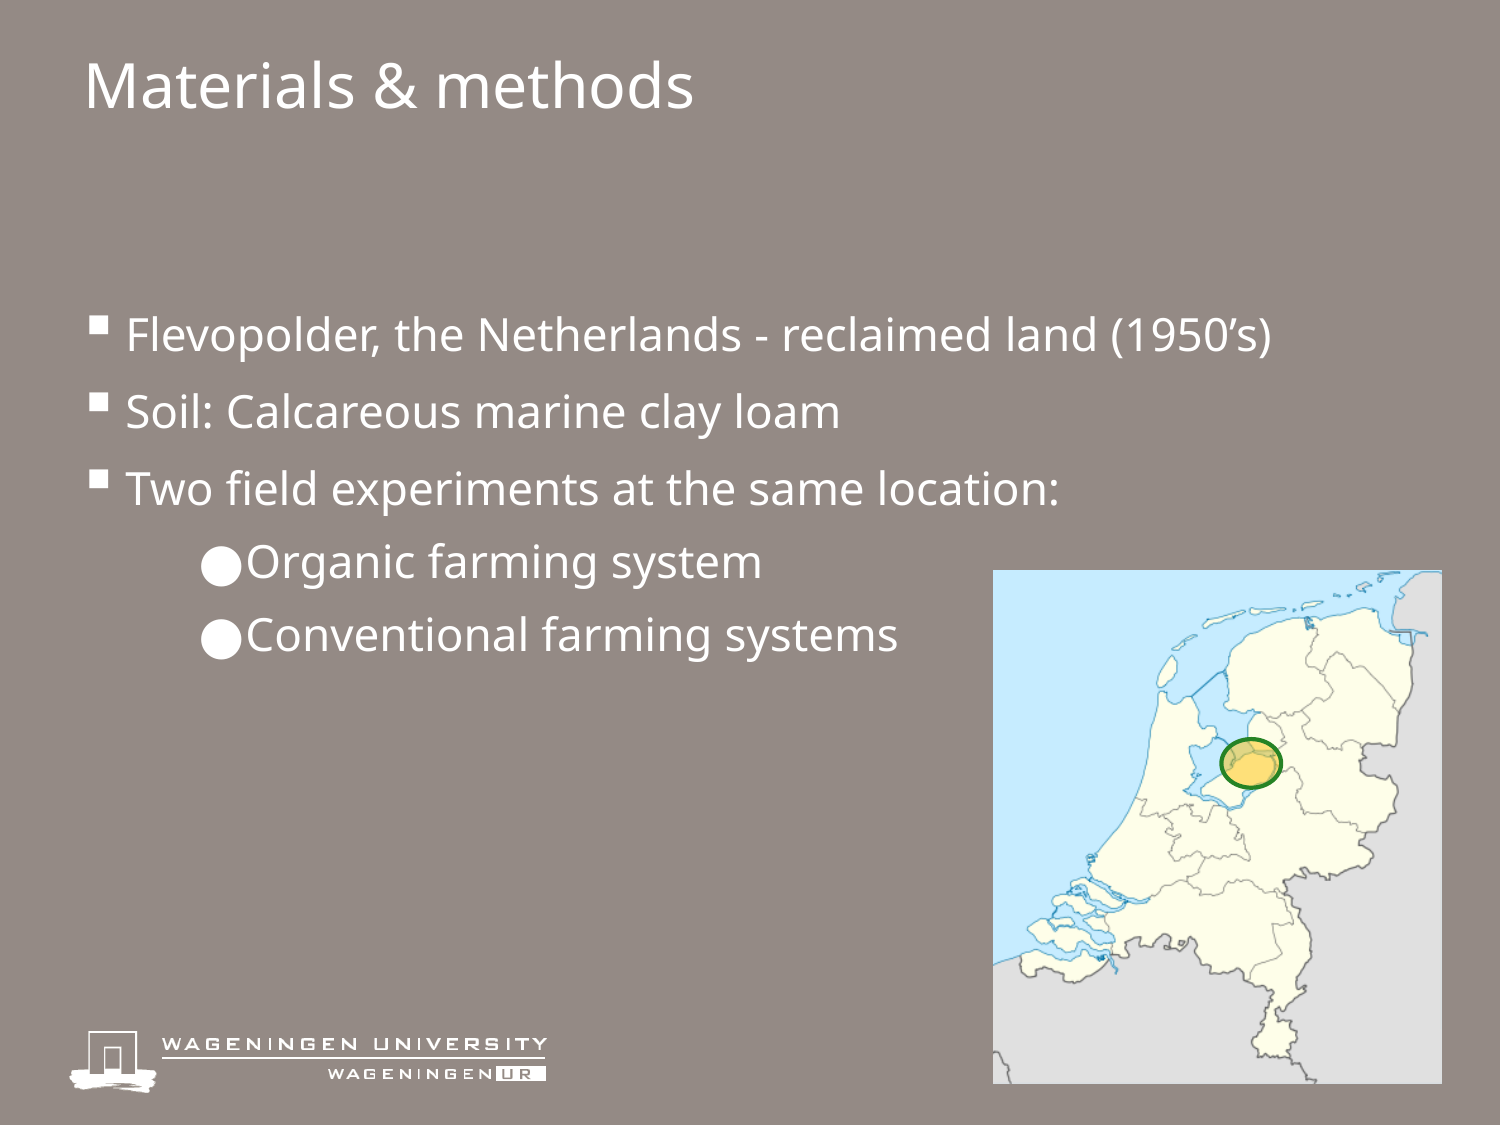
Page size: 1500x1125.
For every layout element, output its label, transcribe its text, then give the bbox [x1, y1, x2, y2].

list Flevopolder, the Netherlands - reclaimed land (1950’s) Soil: Calcareous marine clay loam Two field experiments at the same location: Organic farming system Conventional farming systems [69, 301, 1467, 972]
picture [0, 0, 1500, 1125]
title Materials & methods [80, 37, 1466, 168]
